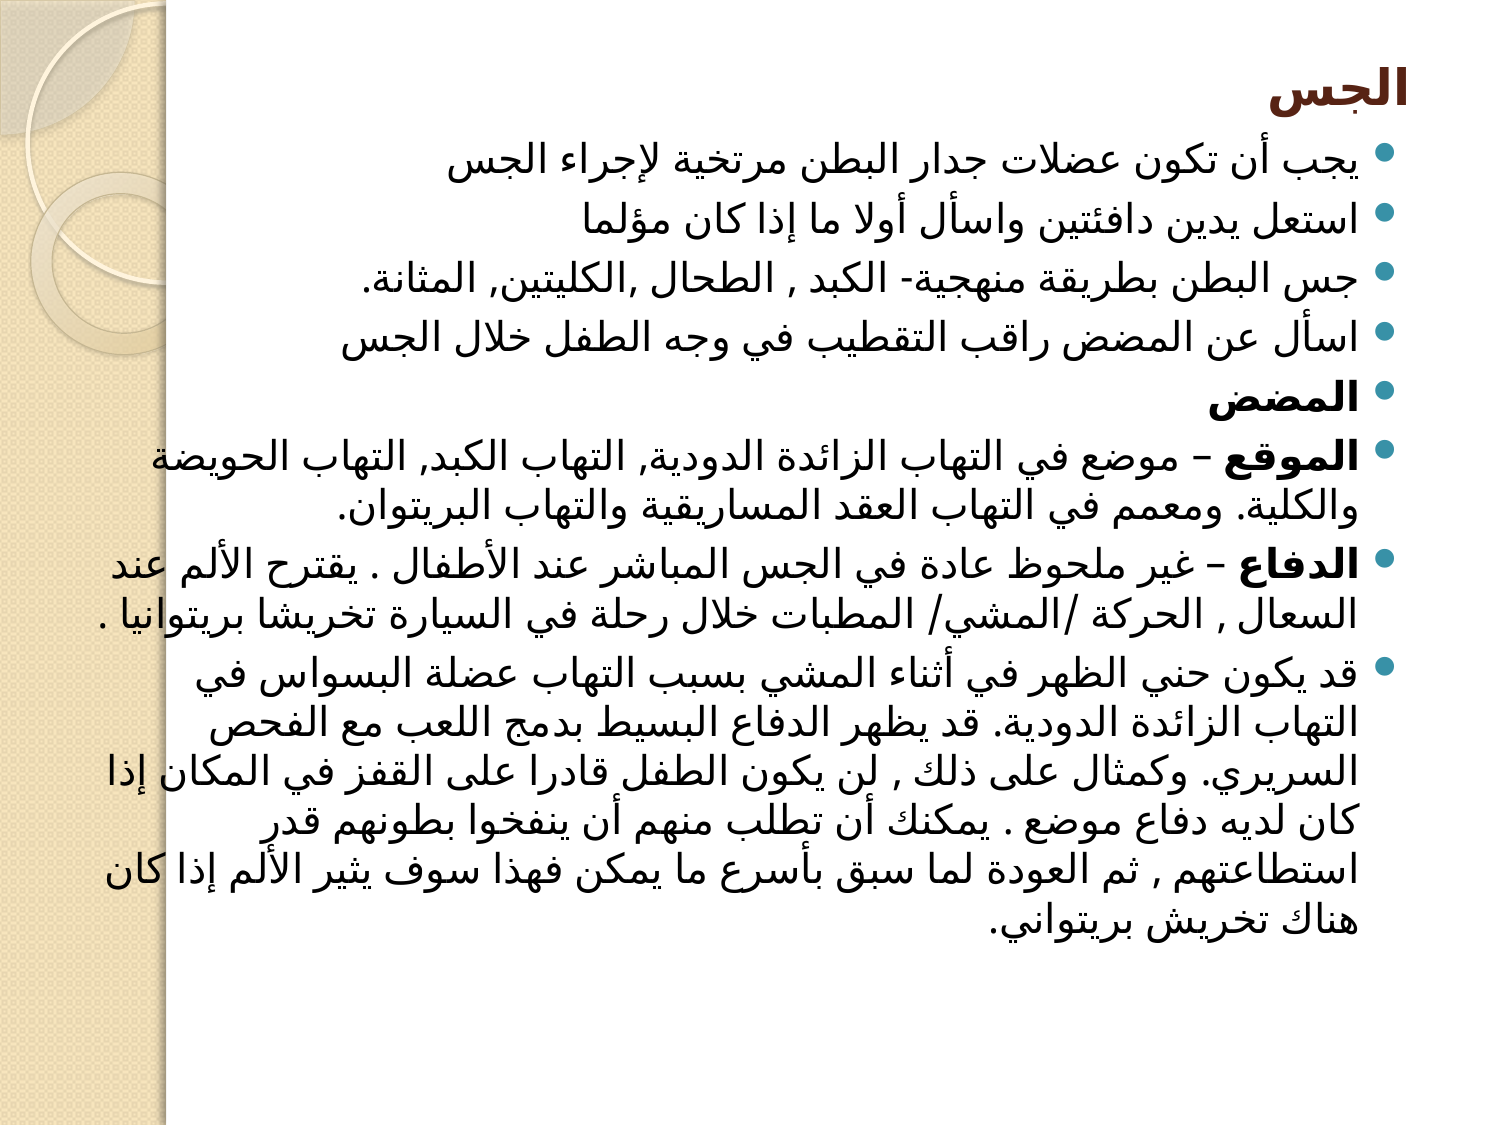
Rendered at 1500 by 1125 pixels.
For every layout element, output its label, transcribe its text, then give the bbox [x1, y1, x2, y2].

list يجب أن تكون عضلات جدار البطن مرتخية لإجراء الجس استعل يدين دافئتين واسأل أولا ما إذا كان مؤلما جس البطن بطريقة منهجية- الكبد , الطحال ,الكليتين, المثانة. اسأل عن المضض راقب التقطيب في وجه الطفل خلال الجس المضض الموقع – موضع في التهاب الزائدة الدودية, التهاب الكبد, التهاب الحويضة والكلية. ومعمم في التهاب العقد المساريقية والتهاب البريتوان. الدفاع – غير ملحوظ عادة في الجس المباشر عند الأطفال . يقترح الألم عند السعال , الحركة /المشي/ المطبات خلال رحلة في السيارة تخريشا بريتوانيا . قد يكون حني الظهر في أثناء المشي بسبب التهاب عضلة البسواس في التهاب الزائدة الدودية. قد يظهر الدفاع البسيط بدمج اللعب مع الفحص السريري. وكمثال على ذلك , لن يكون الطفل قادرا على القفز في المكان إذا كان لديه دفاع موضع . يمكنك أن تطلب منهم أن ينفخوا بطونهم قدر استطاعتهم , ثم العودة لما سبق بأسرع ما يمكن فهذا سوف يثير الألم إذا كان هناك تخريش بريتواني. [75, 125, 1425, 1005]
title الجس [75, 45, 1425, 125]
